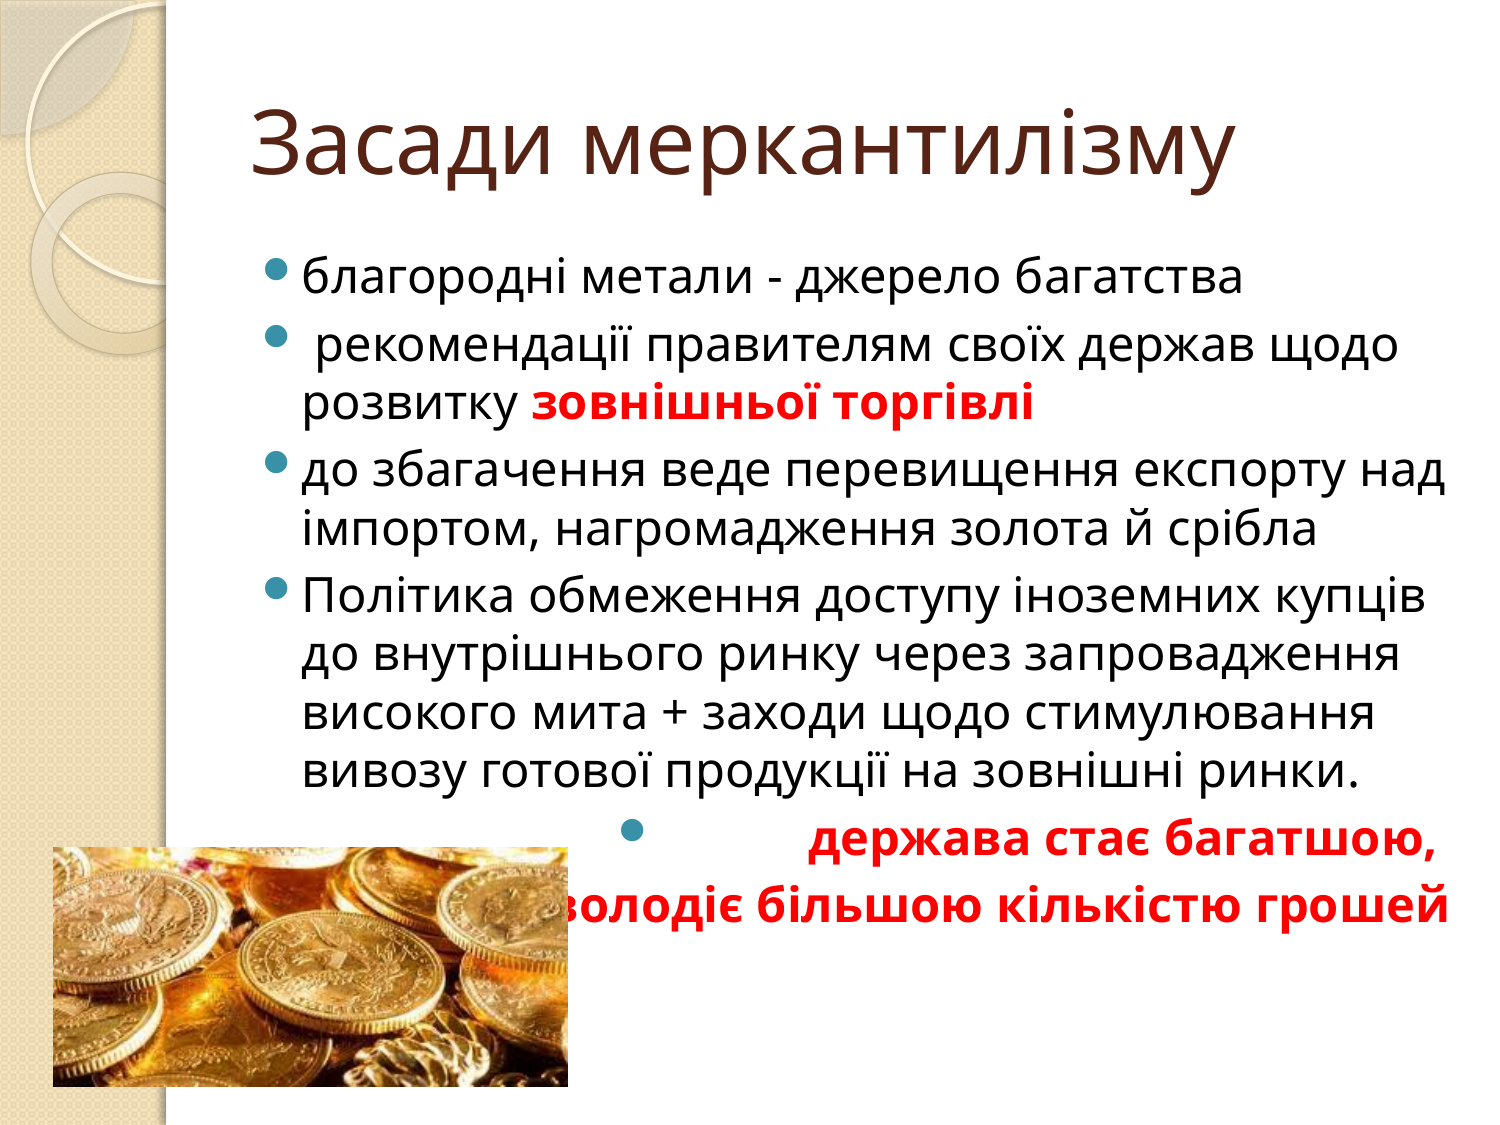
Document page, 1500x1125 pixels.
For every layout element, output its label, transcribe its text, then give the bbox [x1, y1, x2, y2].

title Засади меркантилізму [235, 45, 1466, 233]
picture [52, 847, 568, 1087]
list благородні метали - джерело багатства рекомендації правителям своїх держав щодо розвитку зовнішньої торгівлі до збагачення веде перевищення експорту над імпортом, нагромадження золота й срібла Політика обмеження доступу іноземних купців до внутрішнього ринку через запровадження високого мита + заходи щодо стимулювання вивозу готової продукції на зовнішні ринки. держава стає багатшою, якщо володіє більшою кількістю грошей [235, 237, 1466, 988]
